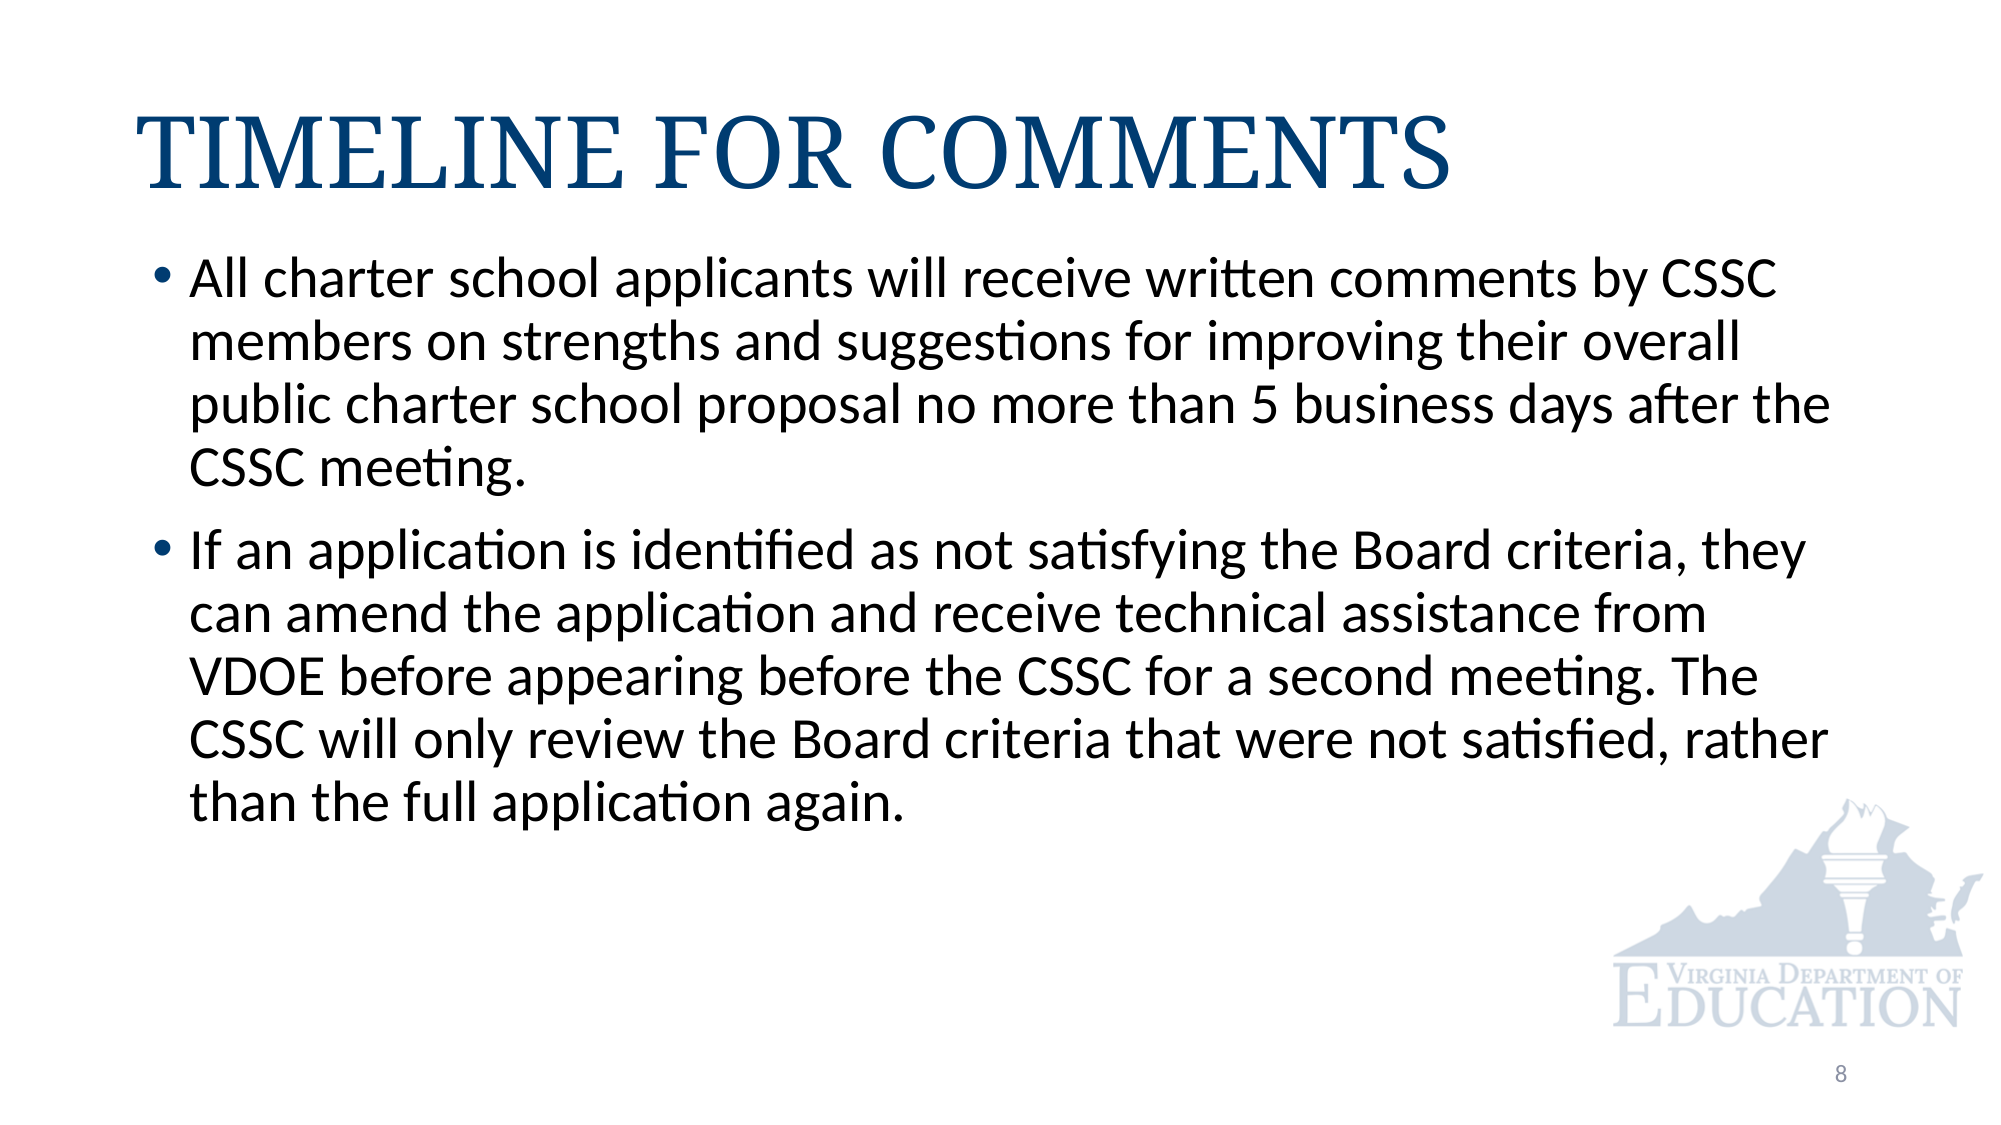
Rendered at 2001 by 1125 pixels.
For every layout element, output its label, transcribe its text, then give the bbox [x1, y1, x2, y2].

title Timeline for Comments [0, 0, 2000, 218]
picture [1597, 779, 2000, 1053]
list All charter school applicants will receive written comments by CSSC members on strengths and suggestions for improving their overall public charter school proposal no more than 5 business days after the CSSC meeting. If an application is identified as not satisfying the Board criteria, they can amend the application and receive technical assistance from VDOE before appearing before the CSSC for a second meeting. The CSSC will only review the Board criteria that were not satisfied, rather than the full application again. [137, 239, 1863, 1014]
slide_number 8 [1412, 1042, 1863, 1103]
